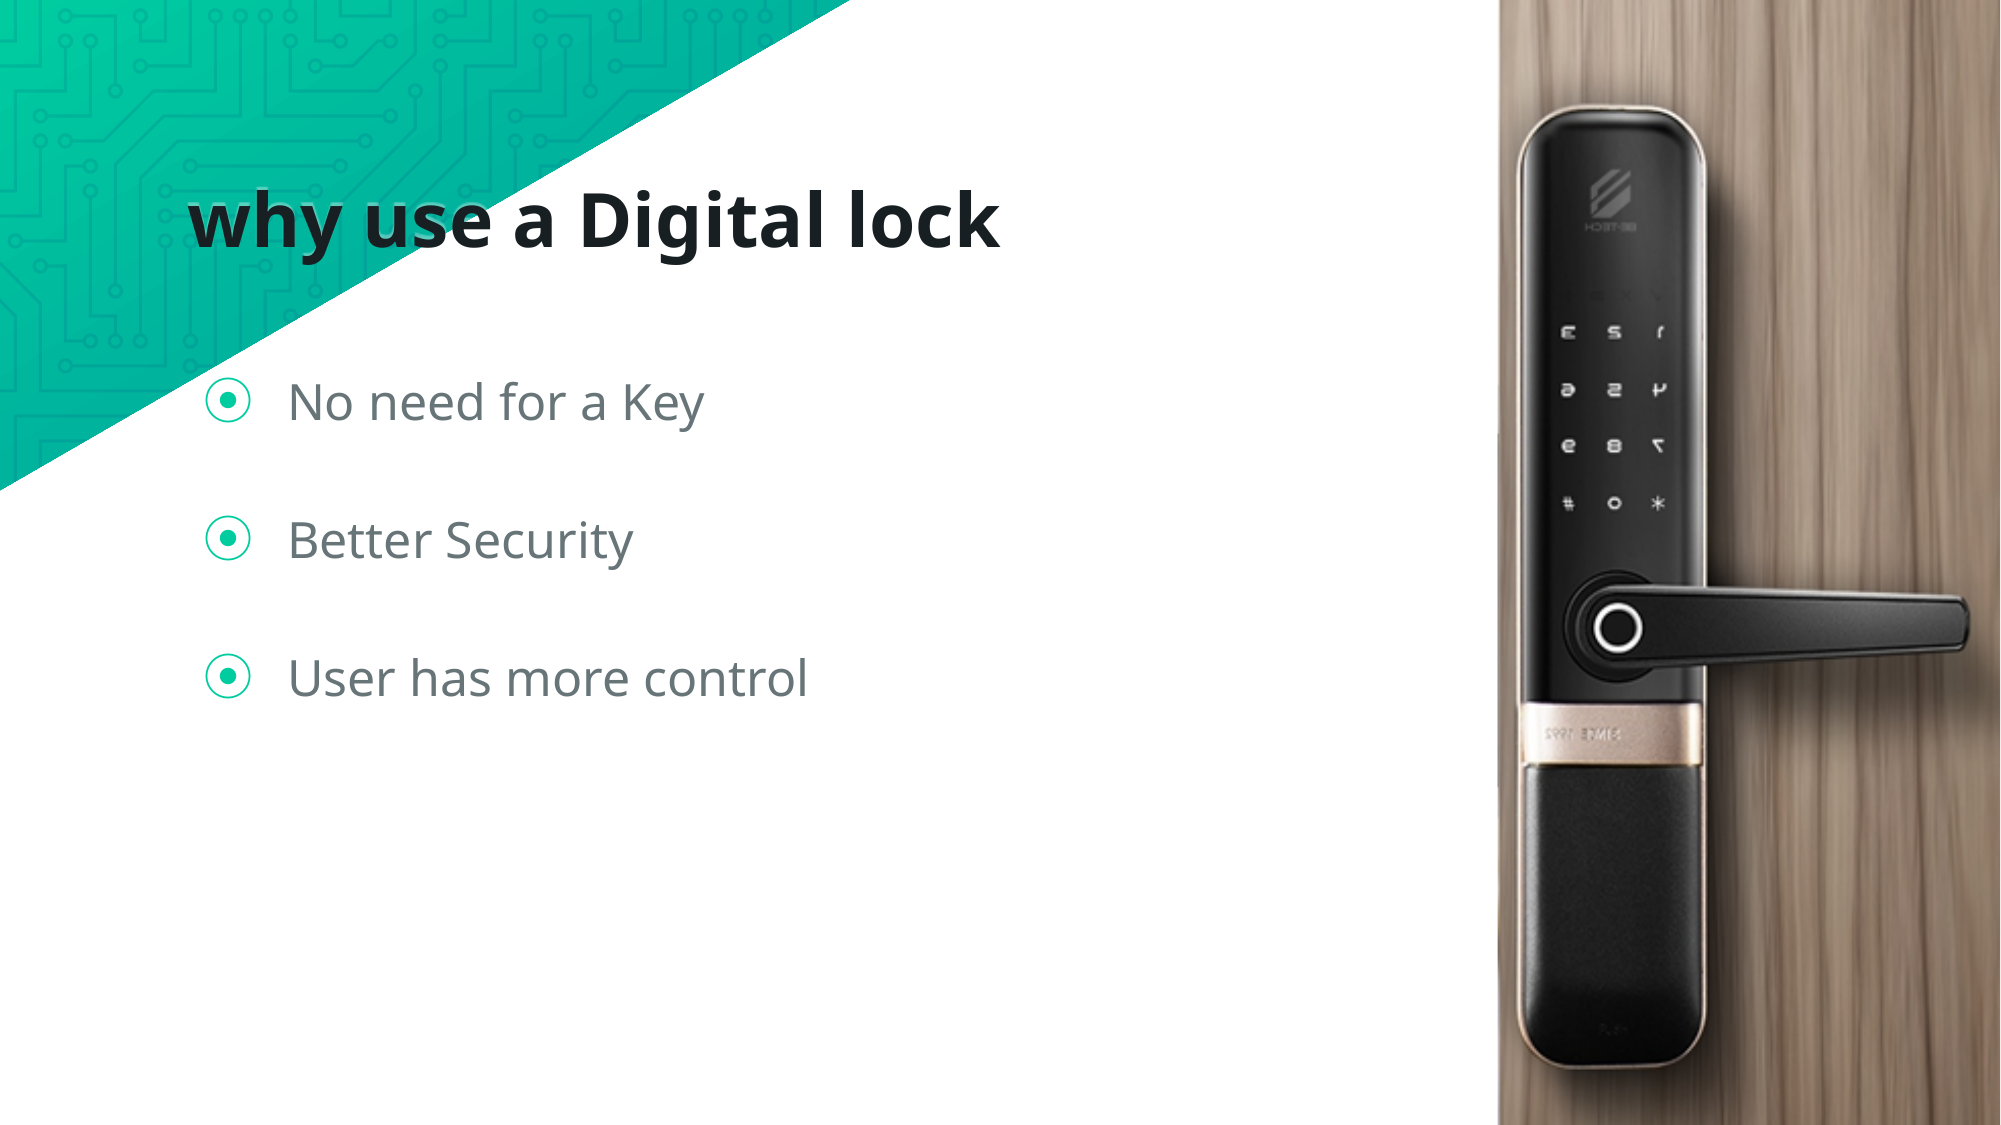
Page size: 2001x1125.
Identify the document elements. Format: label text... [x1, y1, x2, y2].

list No need for a Key Better Security User has more control [187, 361, 1096, 966]
title why use a Digital lock [187, 182, 1492, 292]
picture [1497, 0, 2001, 1125]
